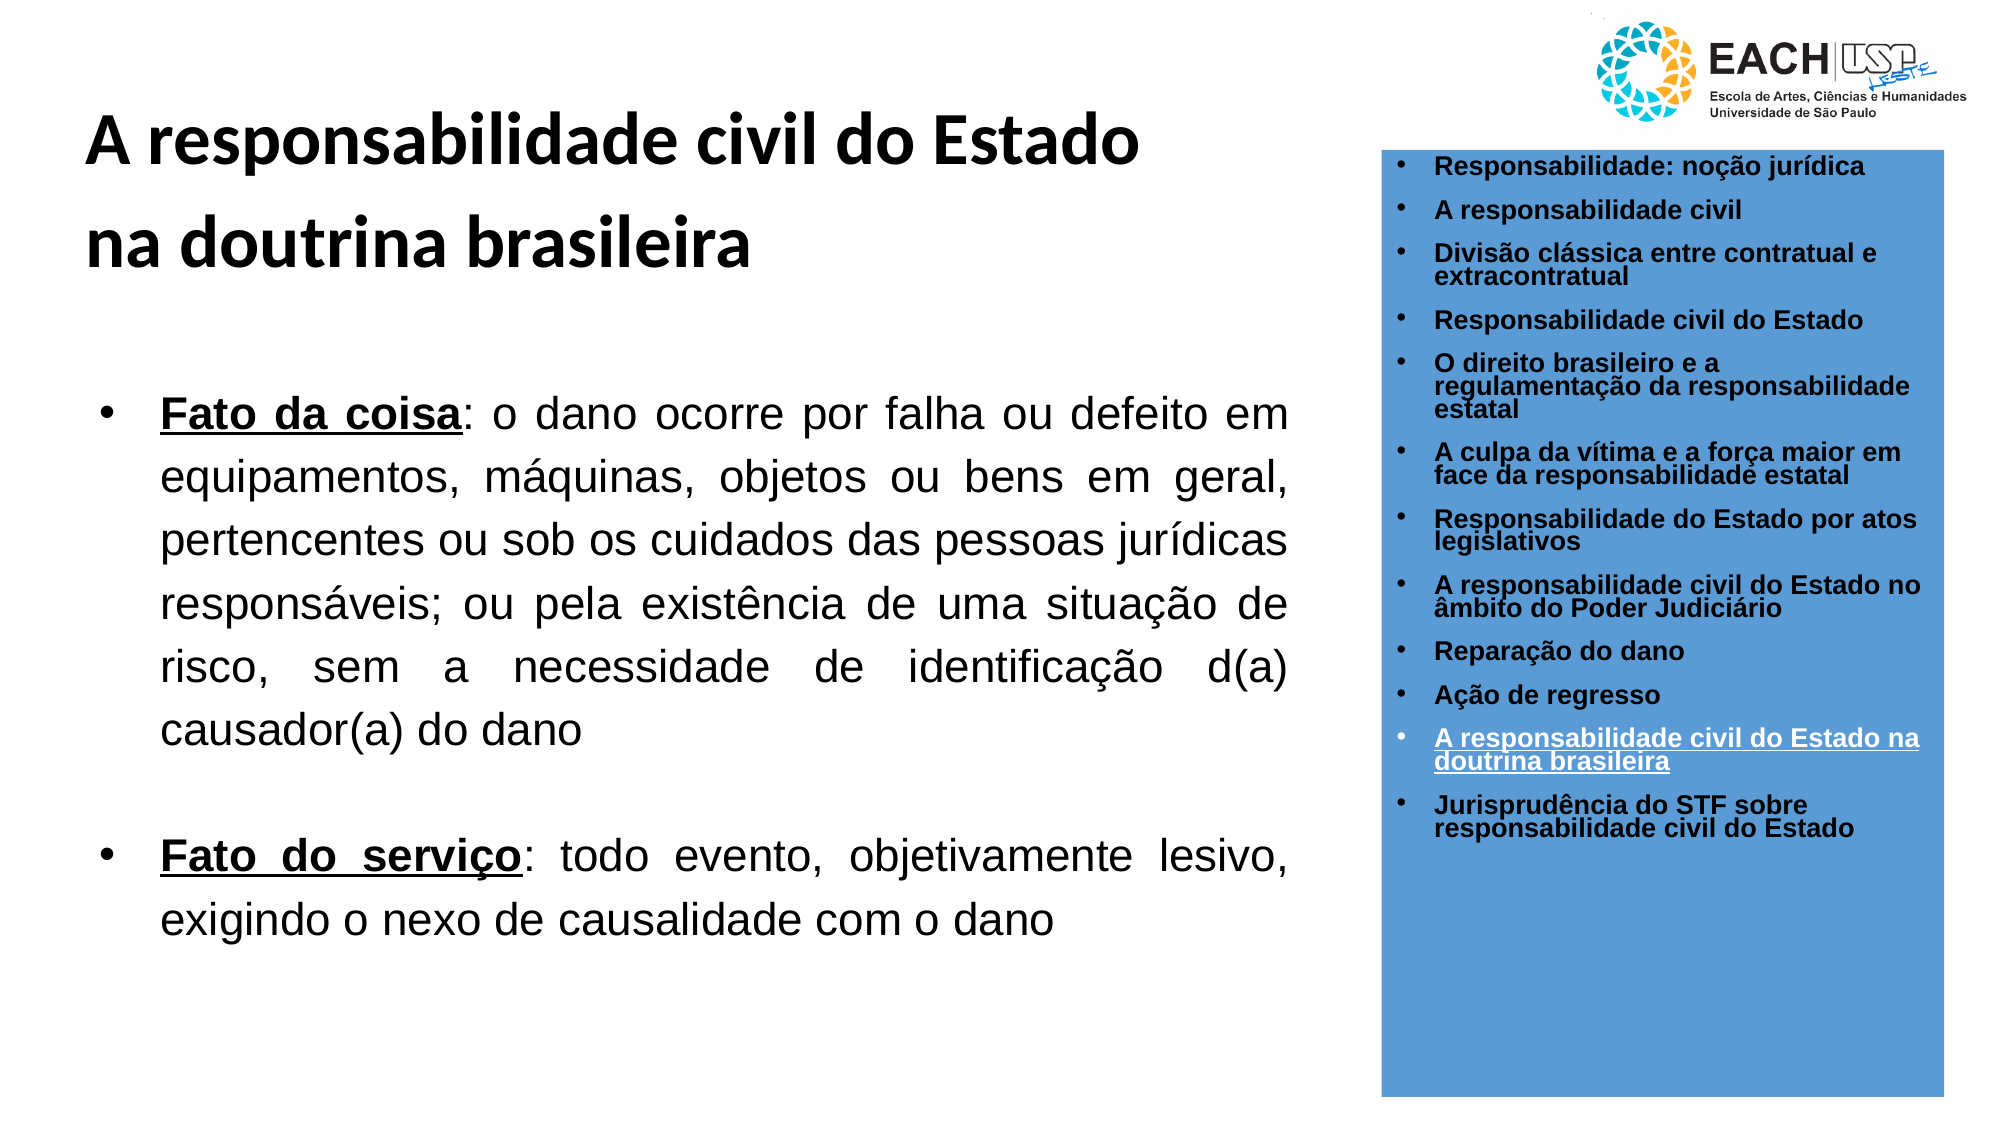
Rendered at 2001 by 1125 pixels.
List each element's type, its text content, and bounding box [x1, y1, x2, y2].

title A responsabilidade civil do Estado na doutrina brasileira [70, 70, 1584, 288]
list Fato da coisa: o dano ocorre por falha ou defeito em equipamentos, máquinas, objetos ou bens em geral, pertencentes ou sob os cuidados das pessoas jurídicas responsáveis; ou pela existência de uma situação de risco, sem a necessidade de identificação d(a) causador(a) do dano Fato do serviço: todo evento, objetivamente lesivo, exigindo o nexo de causalidade com o dano [70, 312, 1306, 1071]
slide_number 67 [1412, 1097, 1863, 1103]
list Responsabilidade: noção jurídica A responsabilidade civil Divisão clássica entre contratual e extracontratual Responsabilidade civil do Estado O direito brasileiro e a regulamentação da responsabilidade estatal A culpa da vítima e a força maior em face da responsabilidade estatal Responsabilidade do Estado por atos legislativos A responsabilidade civil do Estado no âmbito do Poder Judiciário Reparação do dano Ação de regresso A responsabilidade civil do Estado na doutrina brasileira Jurisprudência do STF sobre responsabilidade civil do Estado [1381, 149, 1945, 1097]
picture [1590, 9, 2000, 151]
